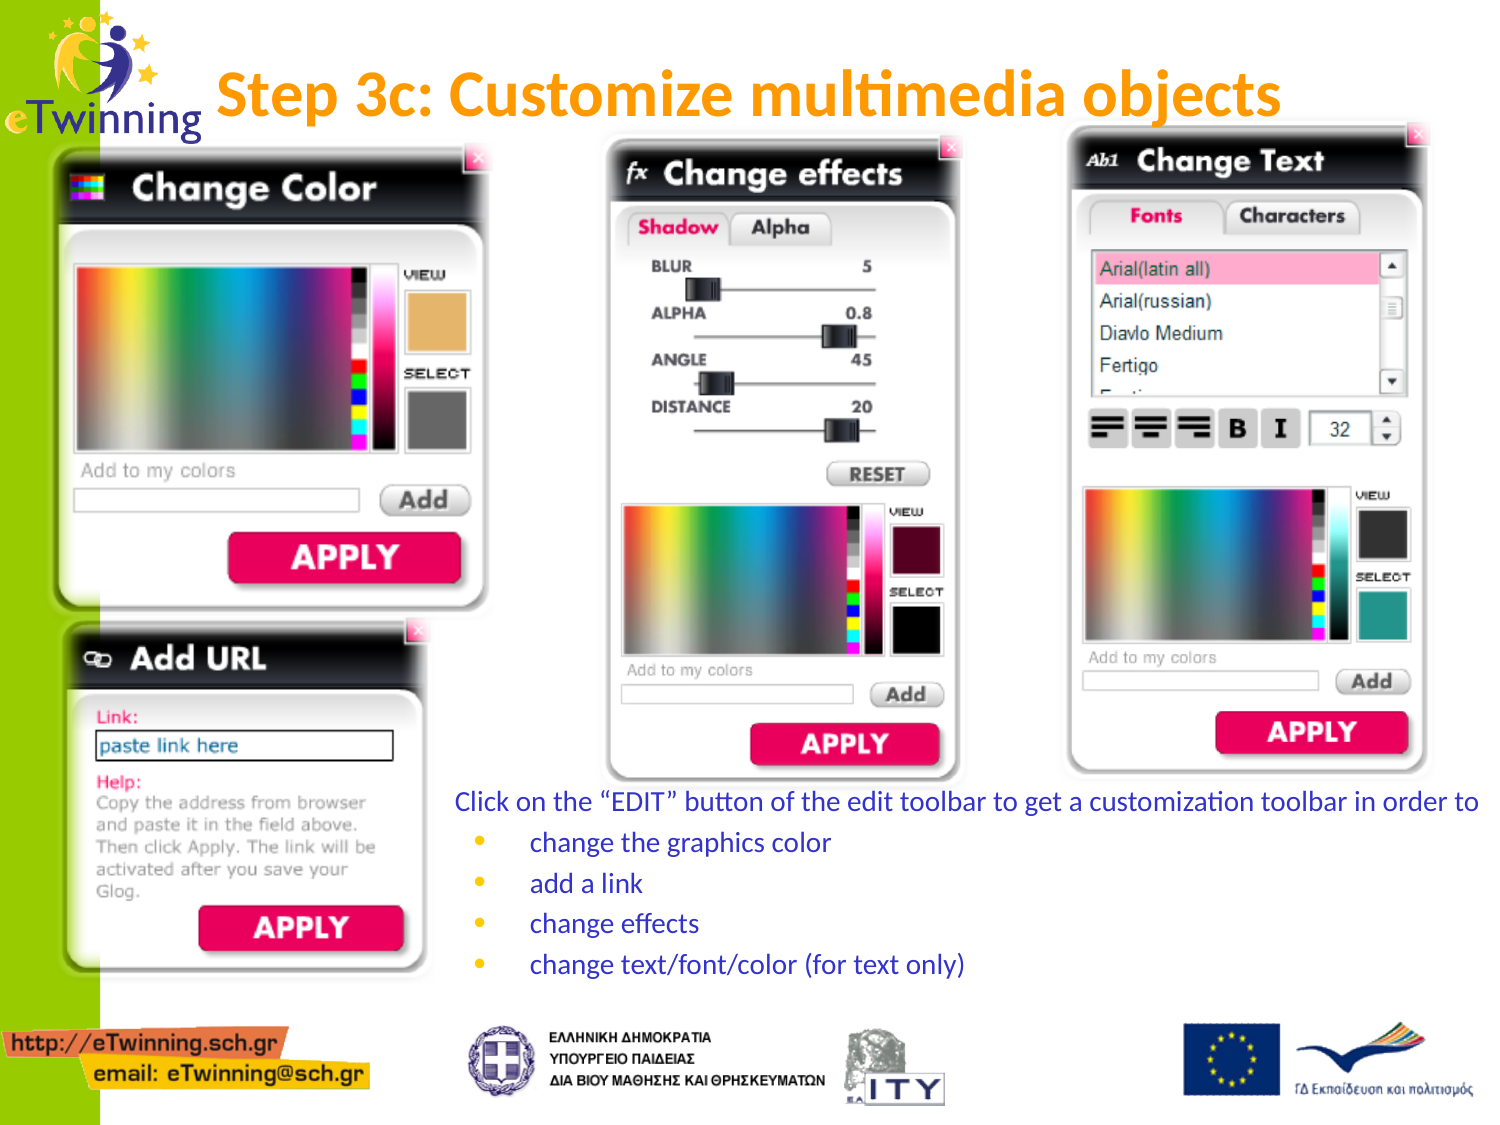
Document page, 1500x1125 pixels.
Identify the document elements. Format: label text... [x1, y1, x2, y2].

picture [1174, 1012, 1483, 1107]
picture [844, 1027, 945, 1106]
picture [466, 1019, 833, 1106]
picture [1056, 113, 1436, 784]
picture [0, 1025, 375, 1091]
picture [596, 125, 970, 795]
picture [5, 10, 496, 985]
title Step 3c: Customize multimedia objects [74, 30, 1426, 150]
text_box Click on the “EDIT” button of the edit toolbar to get a customization toolbar in order to change the graphics color add a link change effects change text/font/color (for text only) [383, 774, 1500, 1012]
